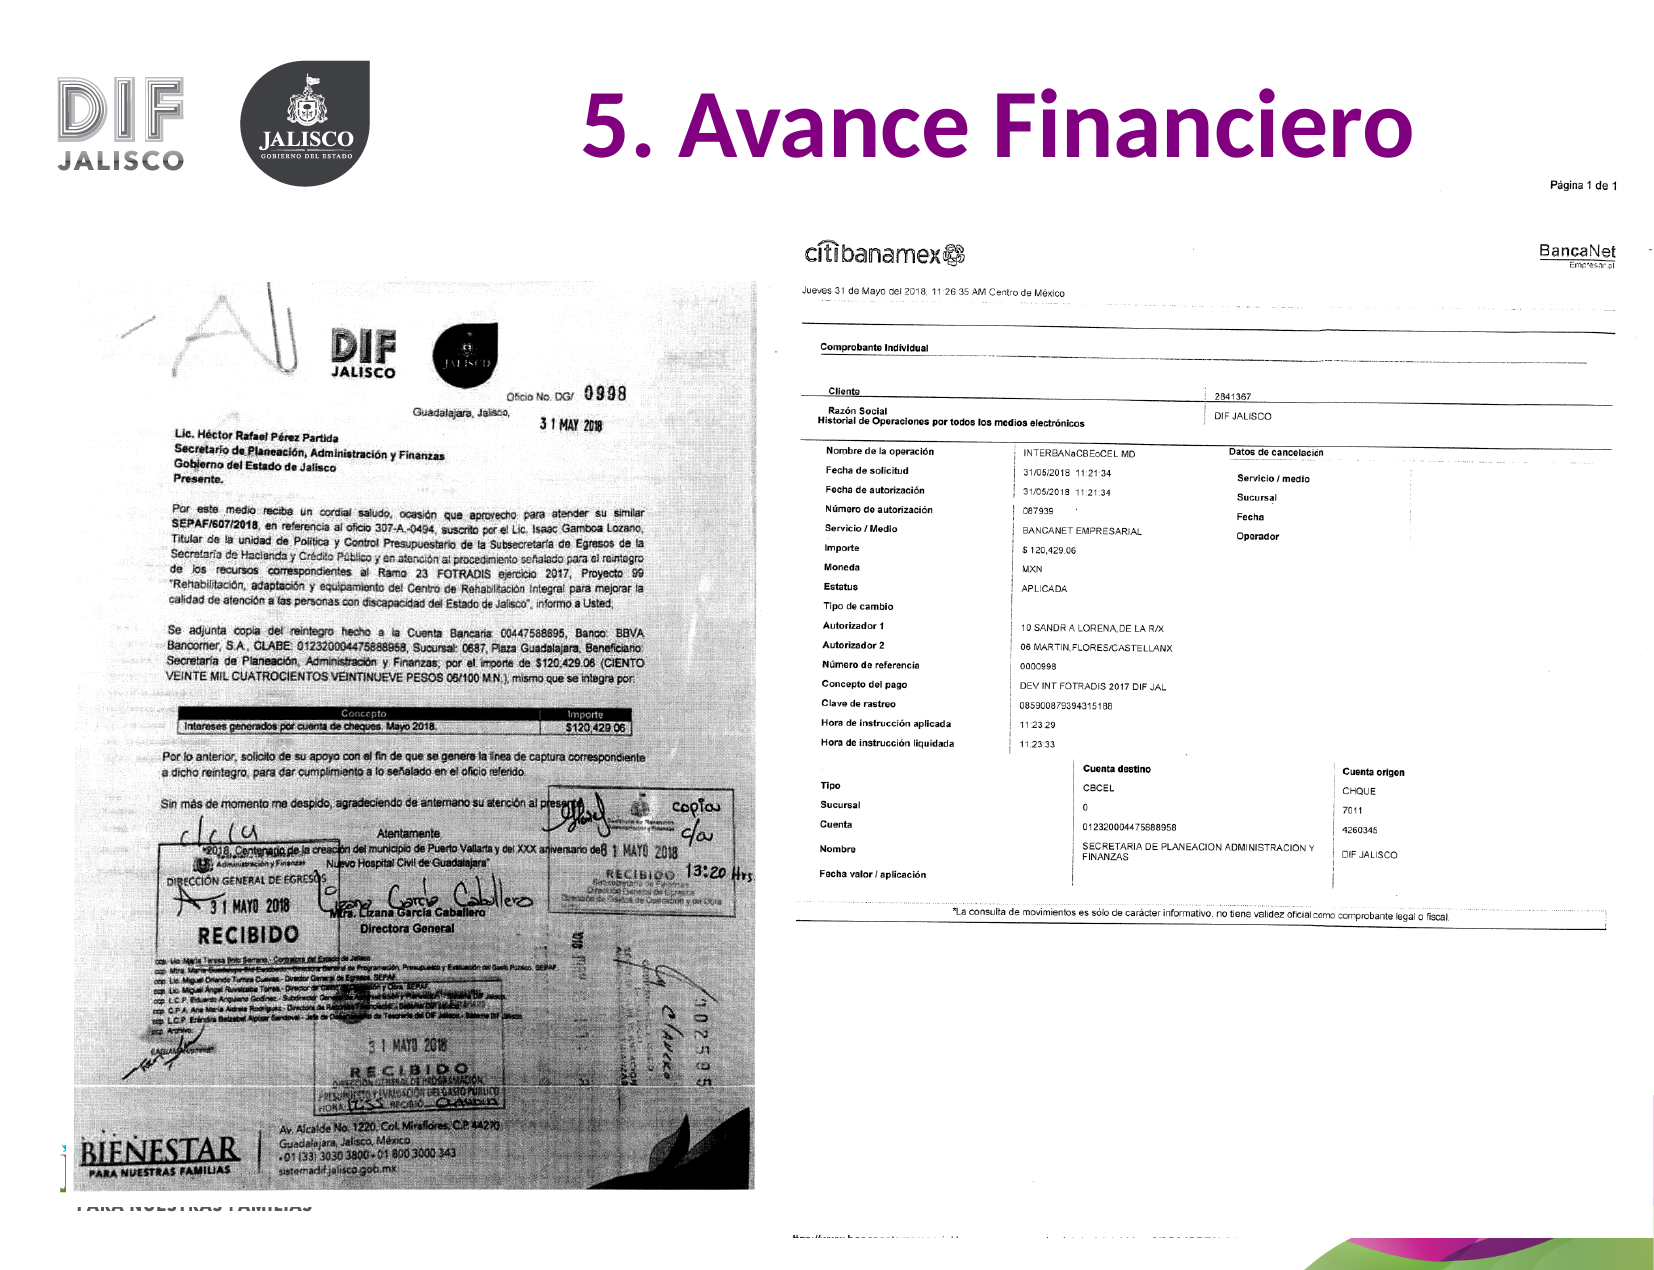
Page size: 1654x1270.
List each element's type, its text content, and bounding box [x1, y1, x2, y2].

text_box 5. Avance Financiero [425, 50, 1571, 186]
picture [0, 0, 1654, 1270]
